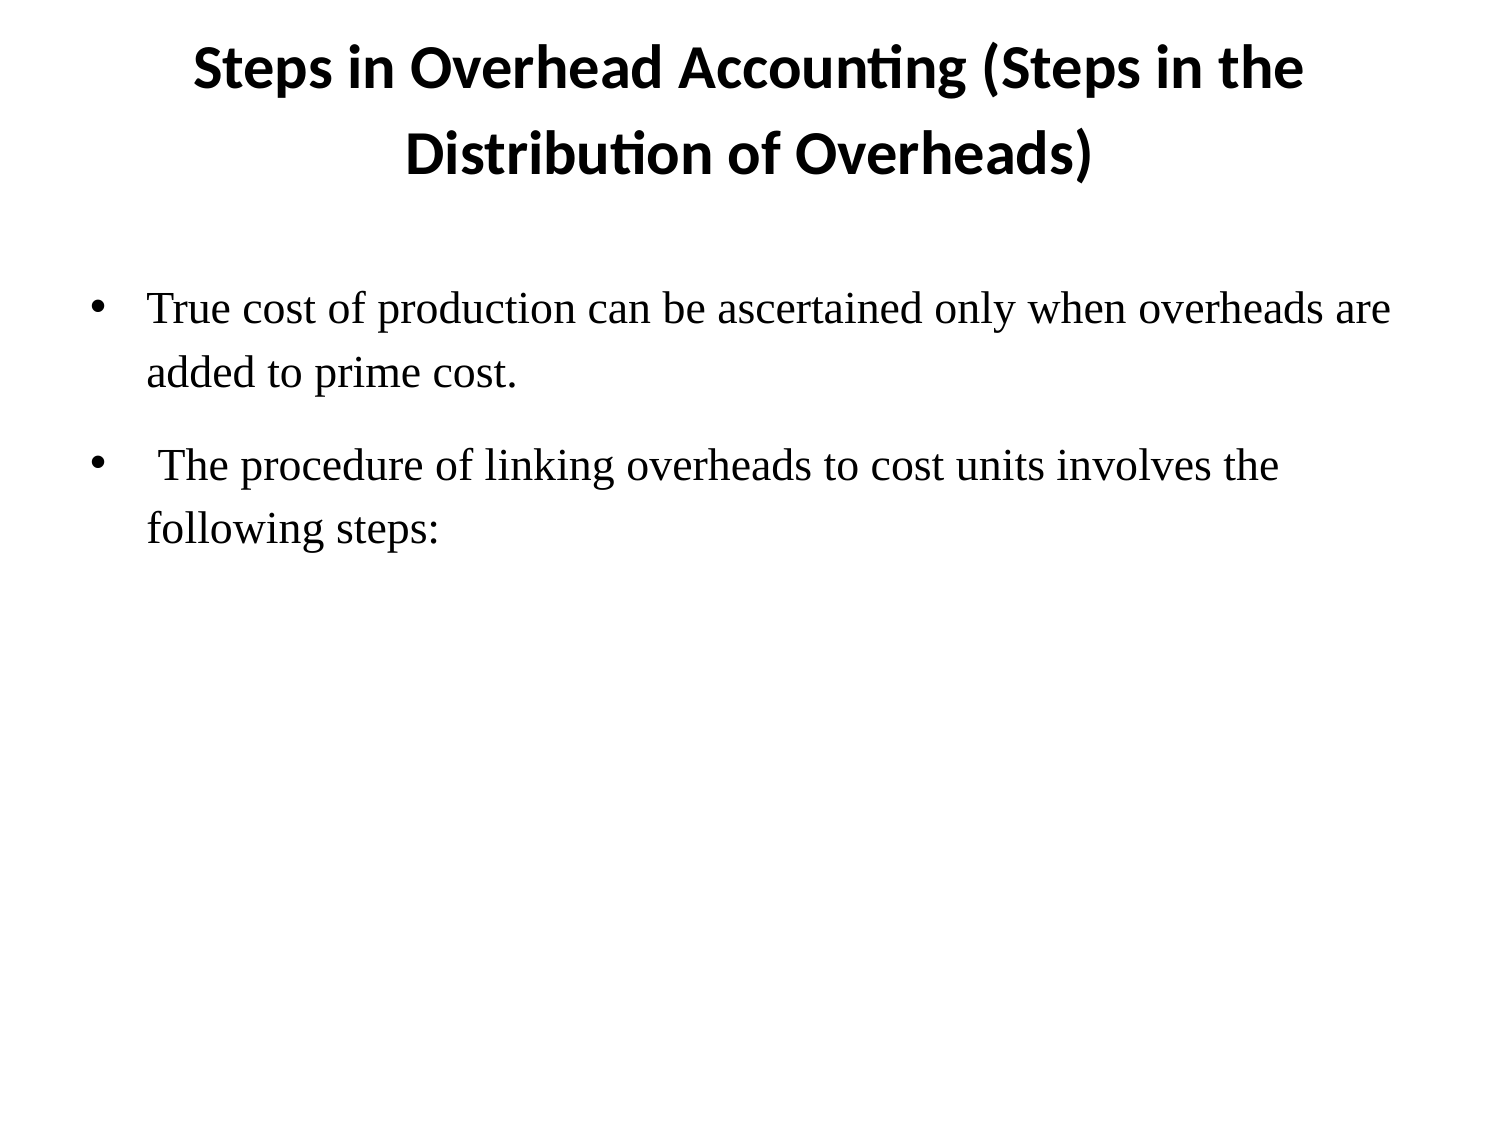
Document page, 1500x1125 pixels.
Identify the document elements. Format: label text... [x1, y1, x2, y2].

title Steps in Overhead Accounting (Steps in the Distribution of Overheads) [75, 45, 1425, 233]
list True cost of production can be ascertained only when overheads are added to prime cost. The procedure of linking overheads to cost units involves the following steps: [75, 262, 1425, 1005]
